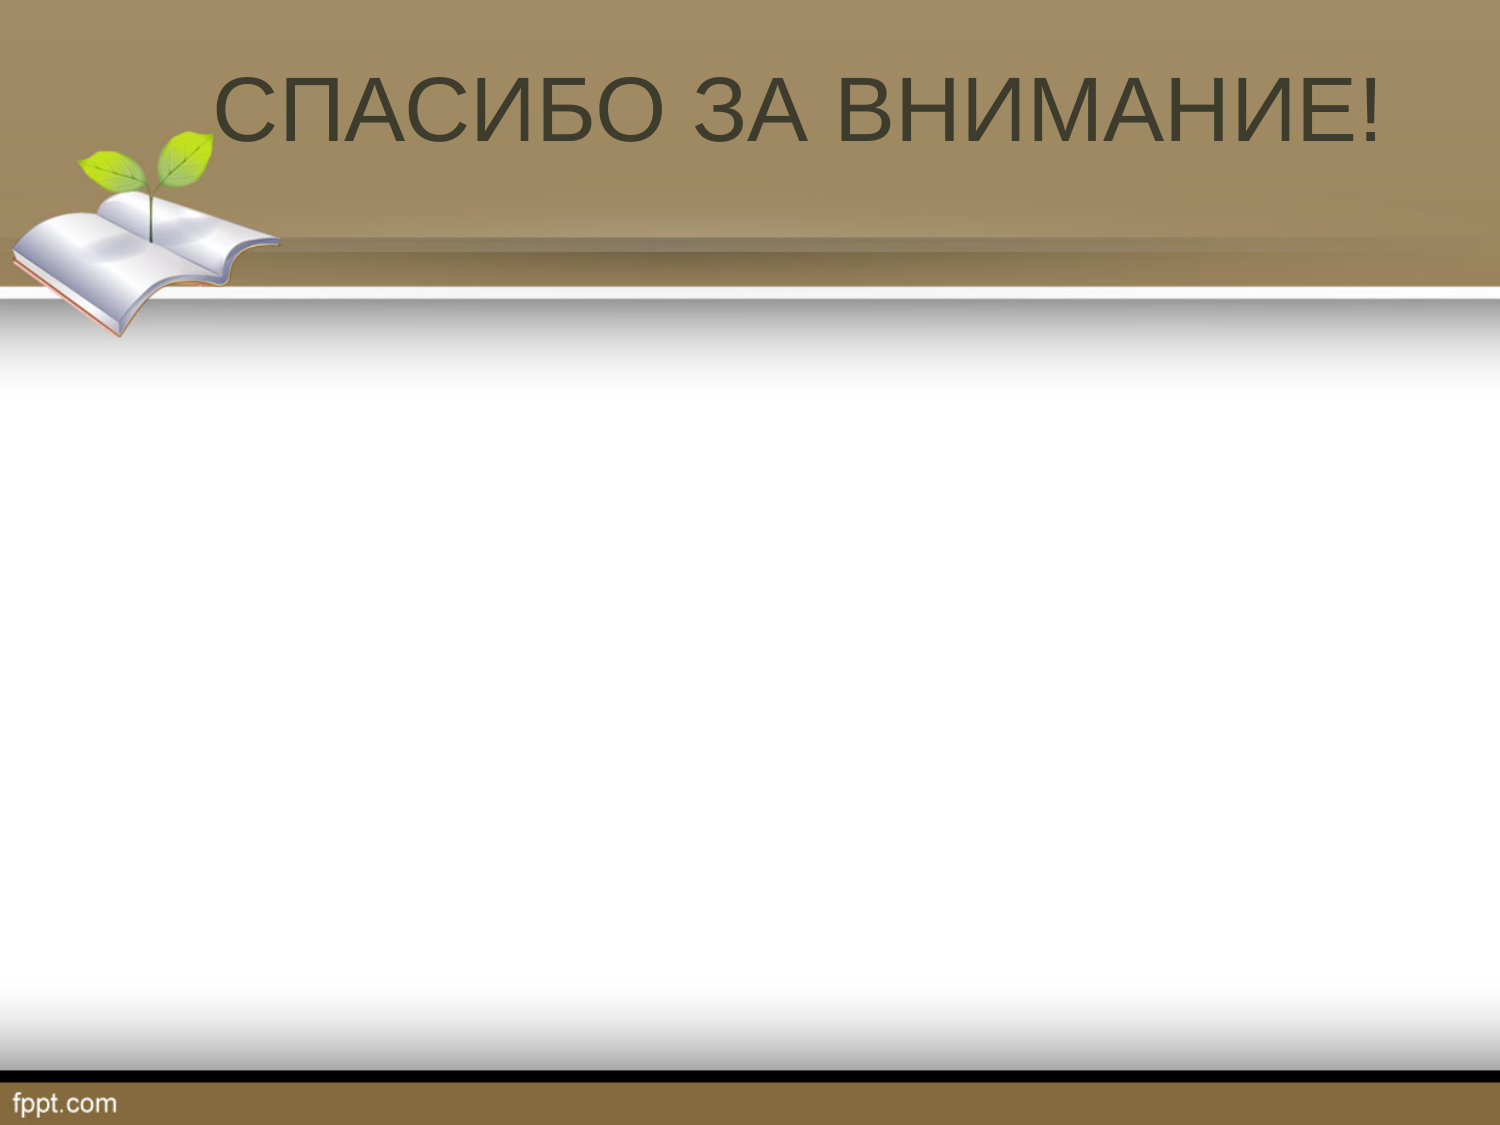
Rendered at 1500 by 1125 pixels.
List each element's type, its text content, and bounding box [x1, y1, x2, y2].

picture [0, 0, 1500, 1125]
title СПАСИБО ЗА ВНИМАНИЕ! [123, 66, 1474, 254]
